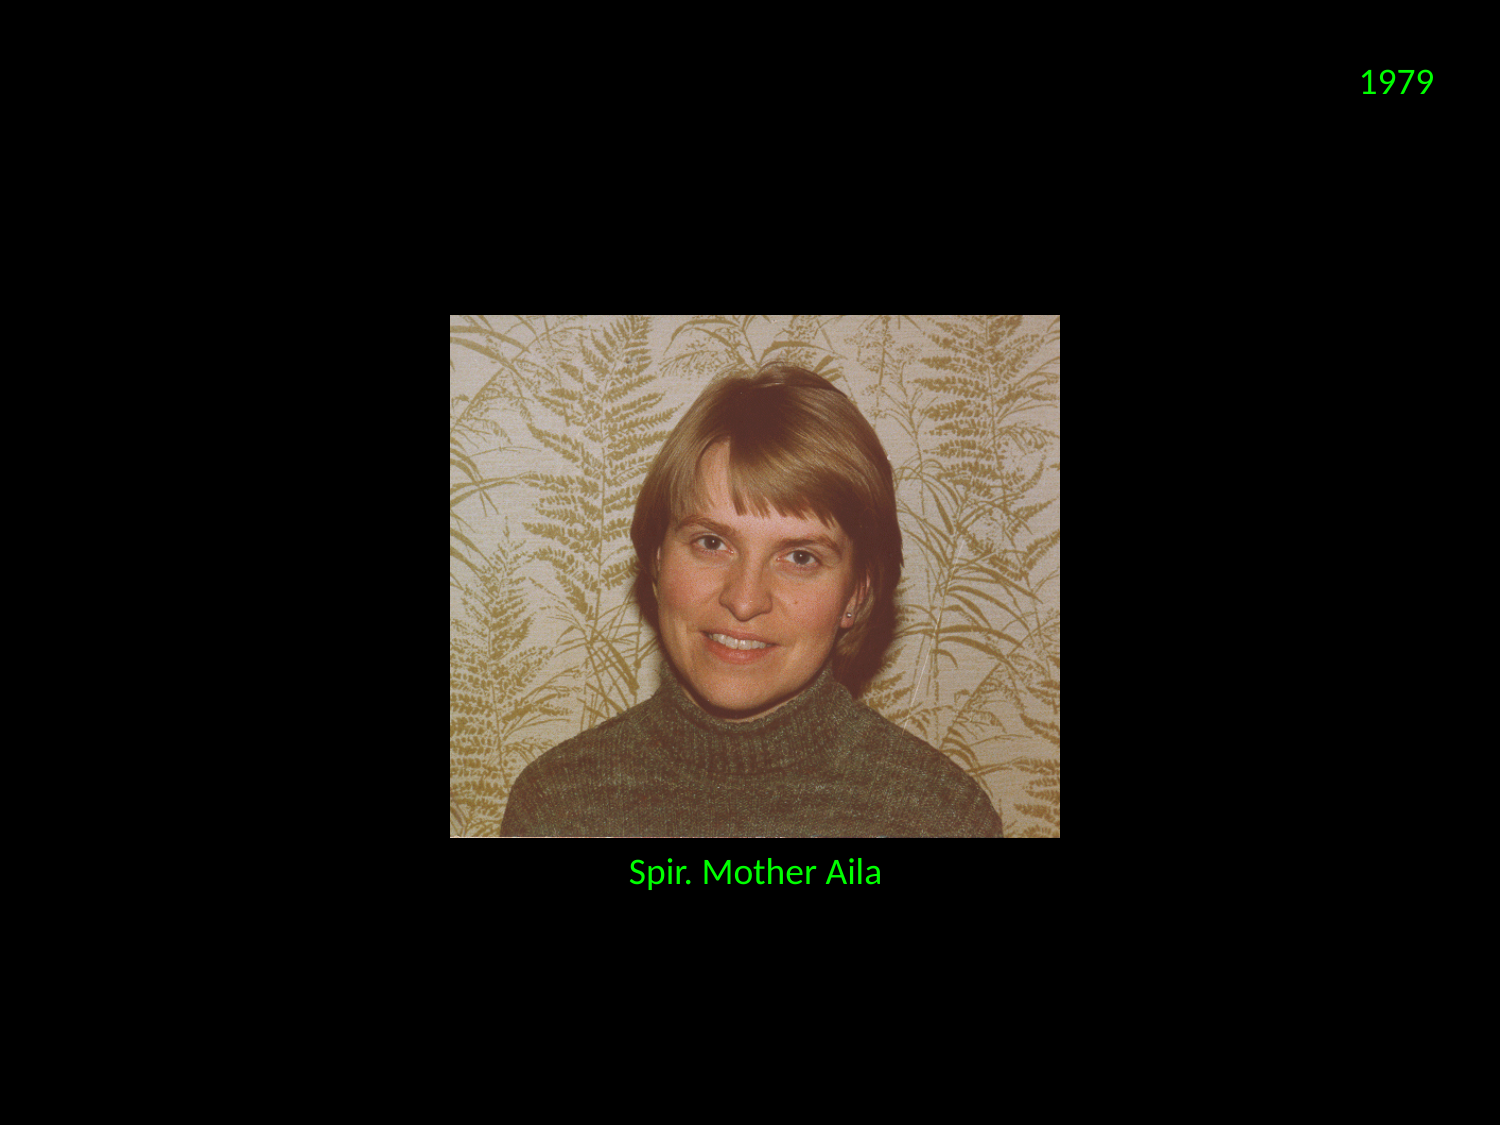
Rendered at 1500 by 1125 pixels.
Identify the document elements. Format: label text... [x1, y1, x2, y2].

text_box Spir. Mother Aila [614, 847, 898, 900]
picture [449, 315, 1061, 838]
text_box 1979 [1343, 49, 1450, 110]
